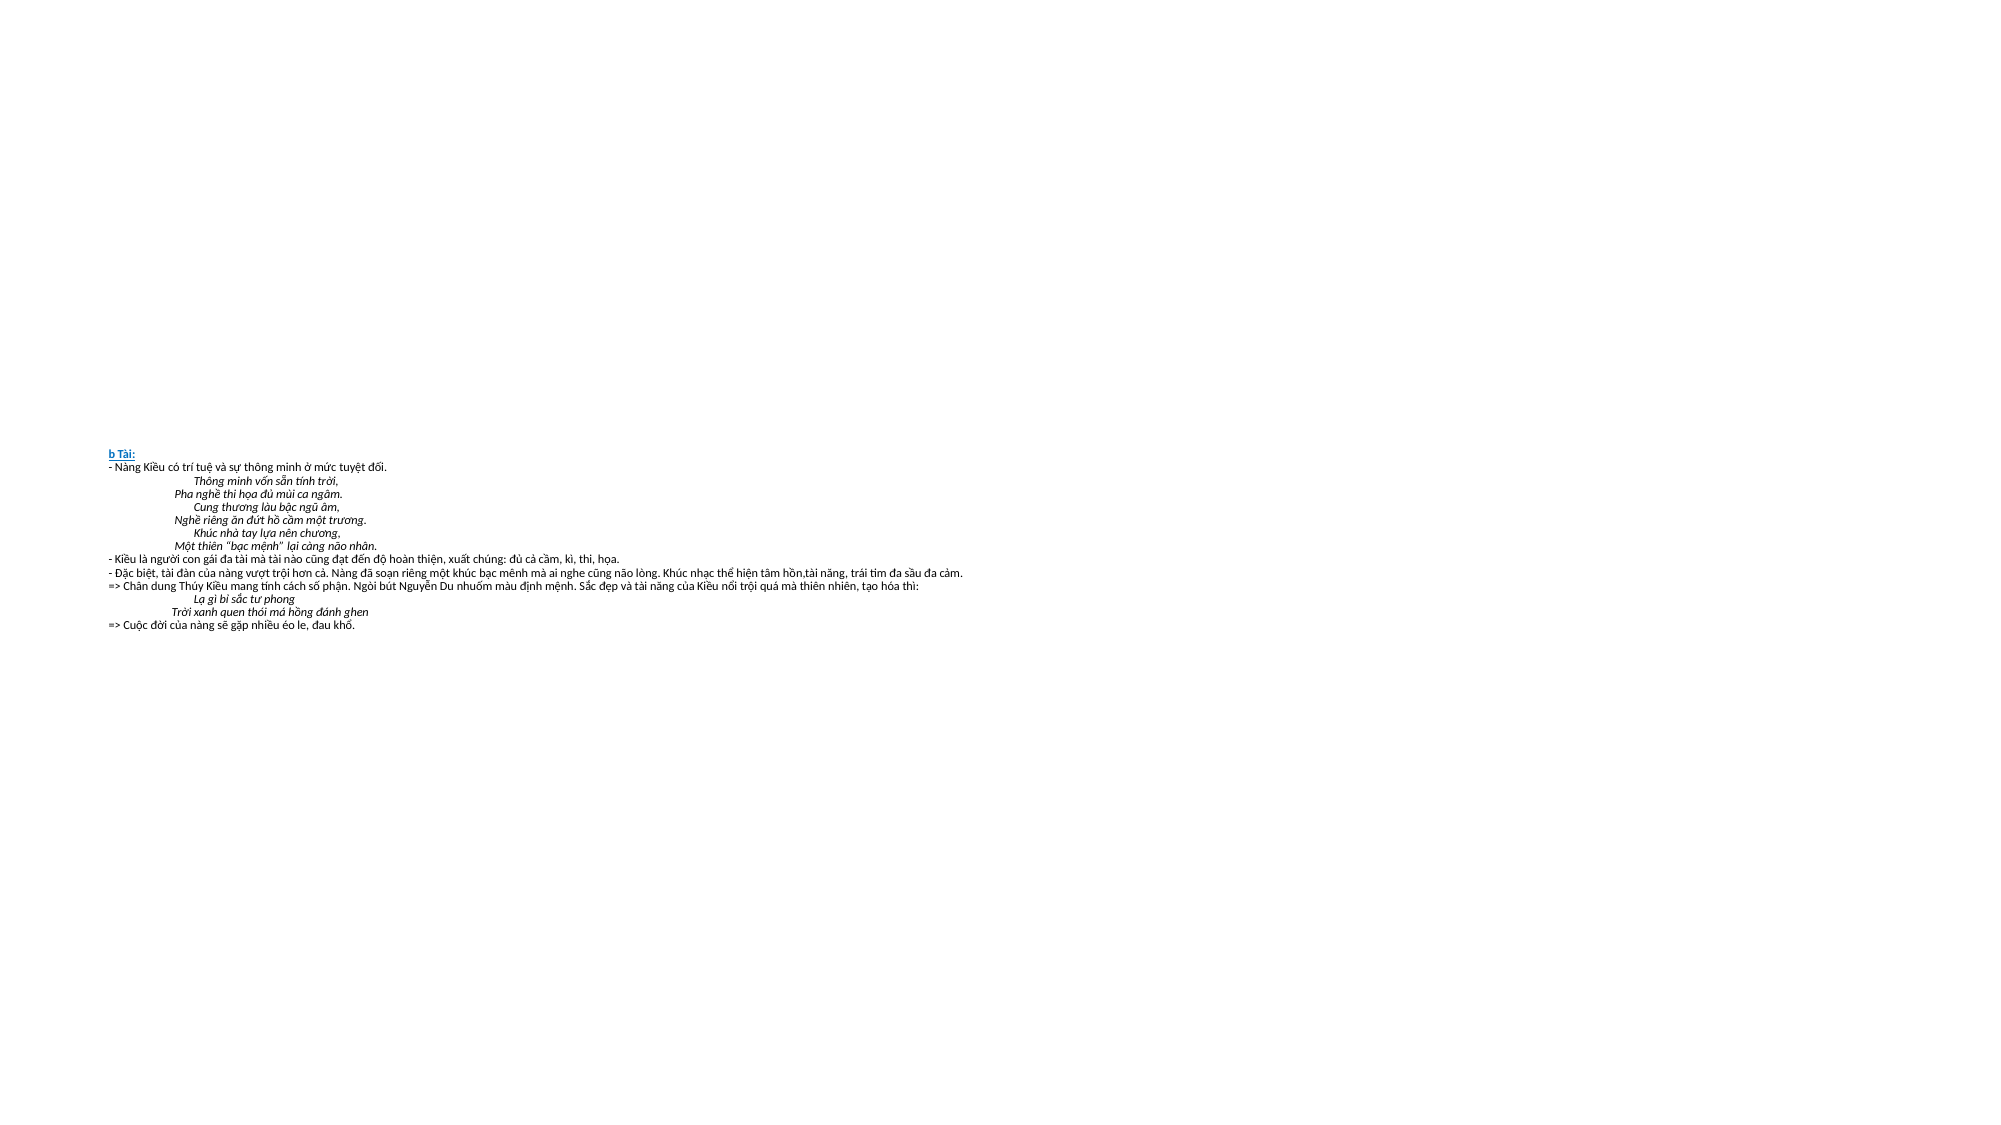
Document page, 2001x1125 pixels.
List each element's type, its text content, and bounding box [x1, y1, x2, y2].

title b Tài: - Nàng Kiều có trí tuệ và sự thông minh ở mức tuyệt đối. Thông minh vốn sẵn tính trời, Pha nghề thi họa đủ mùi ca ngâm. Cung thương làu bậc ngũ âm, Nghề riêng ăn đứt hồ cầm một trương. Khúc nhà tay lựa nên chương, Một thiên “bạc mệnh” lại càng não nhân. - Kiều là người con gái đa tài mà tài nào cũng đạt đến độ hoàn thiện, xuất chúng: đủ cả cầm, kì, thi, họa. - Đặc biệt, tài đàn của nàng vượt trội hơn cả. Nàng đã soạn riêng một khúc bạc mênh mà ai nghe cũng não lòng. Khúc nhạc thể hiện tâm hồn,tài năng, trái tim đa sầu đa cảm. => Chân dung Thúy Kiều mang tính cách số phận. Ngòi bút Nguyễn Du nhuốm màu định mệnh. Sắc đẹp và tài năng của Kiều nổi trội quá mà thiên nhiên, tạo hóa thì: Lạ gì bỉ sắc tư phong Trời xanh quen thói má hồng đánh ghen => Cuộc đời của nàng sẽ gặp nhiều éo le, đau khổ. [93, 438, 1966, 657]
